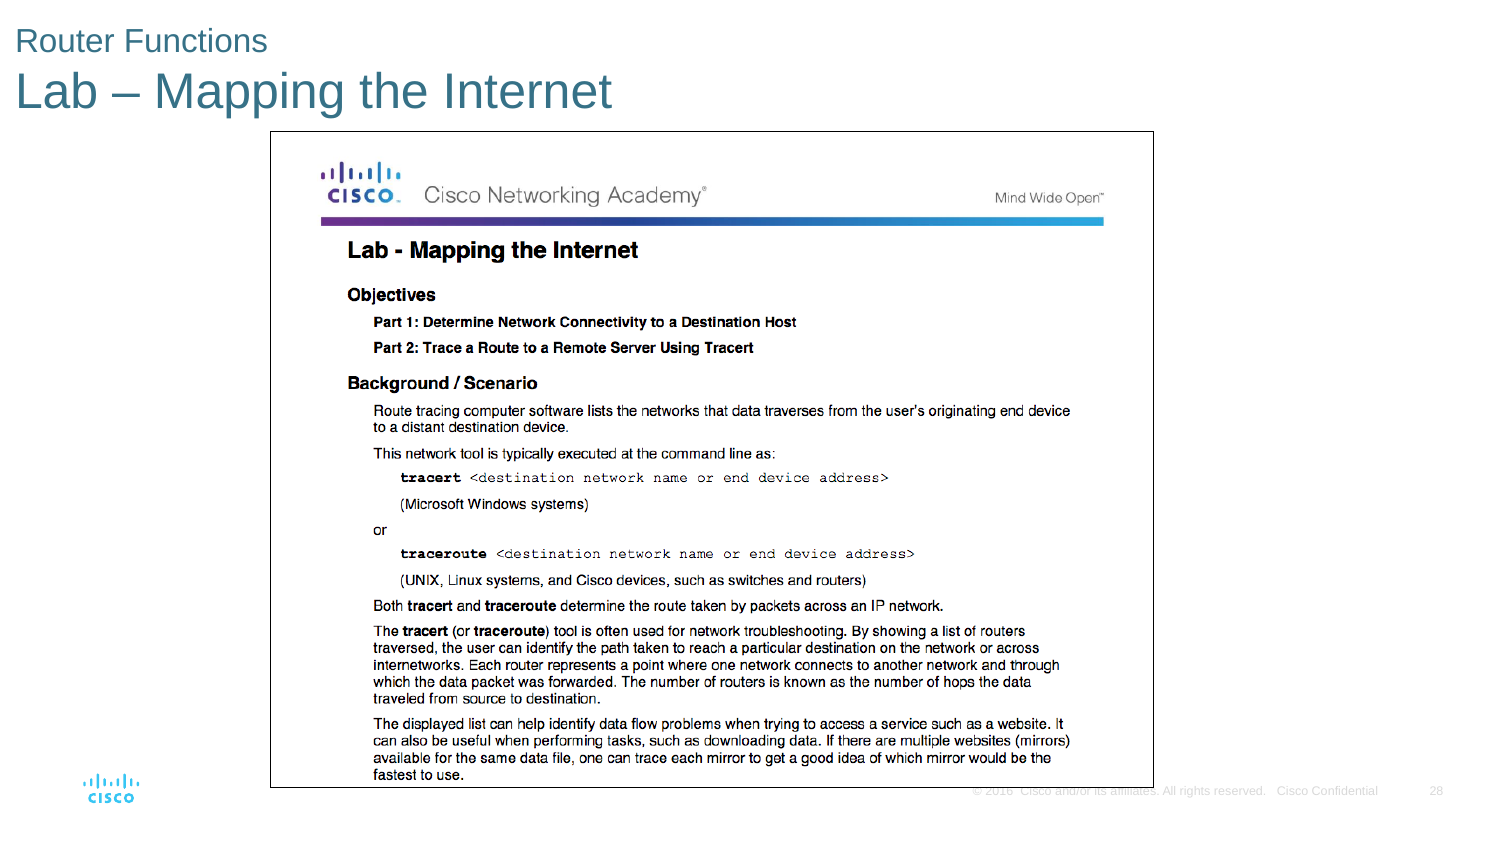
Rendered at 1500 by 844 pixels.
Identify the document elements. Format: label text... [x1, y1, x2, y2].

picture [270, 130, 1155, 788]
title Router Functions Lab – Mapping the Internet [0, 6, 1425, 131]
